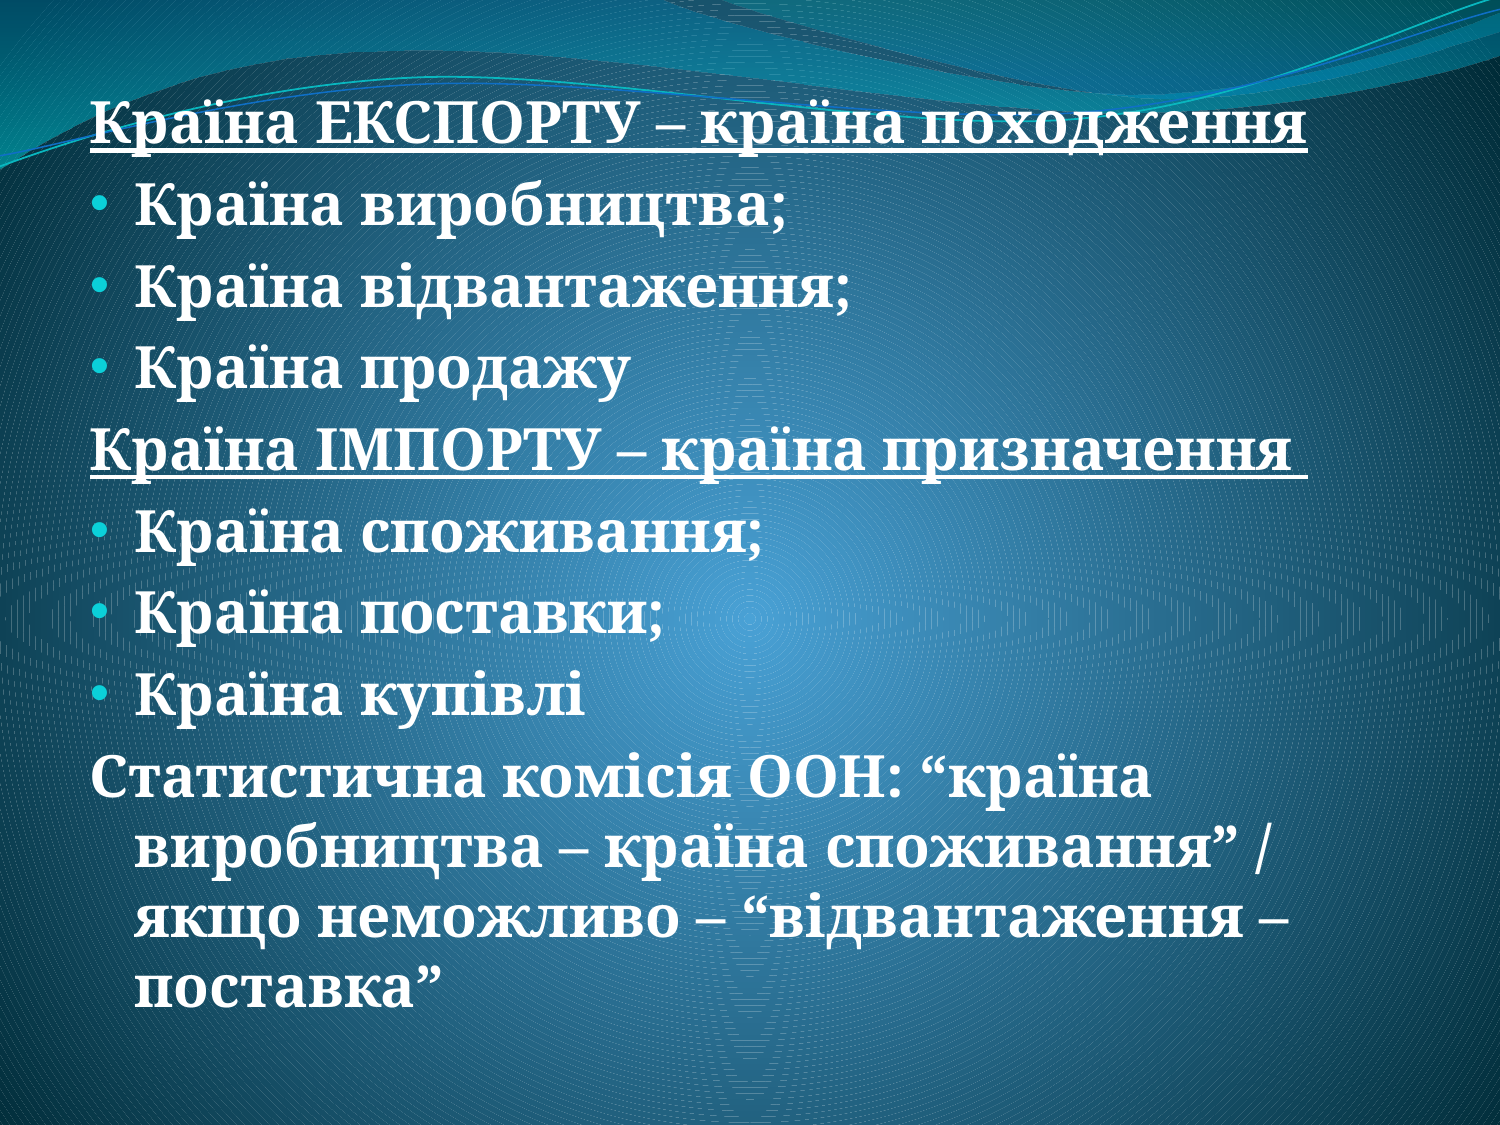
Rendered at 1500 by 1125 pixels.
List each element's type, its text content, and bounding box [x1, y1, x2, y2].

list Країна ЕКСПОРТУ – країна походження Країна виробництва; Країна відвантаження; Країна продажу Країна ІМПОРТУ – країна призначення Країна споживання; Країна поставки; Країна купівлі Статистична комісія ООН: “країна виробництва – країна споживання” / якщо неможливо – “відвантаження – поставка” [75, 78, 1425, 1038]
